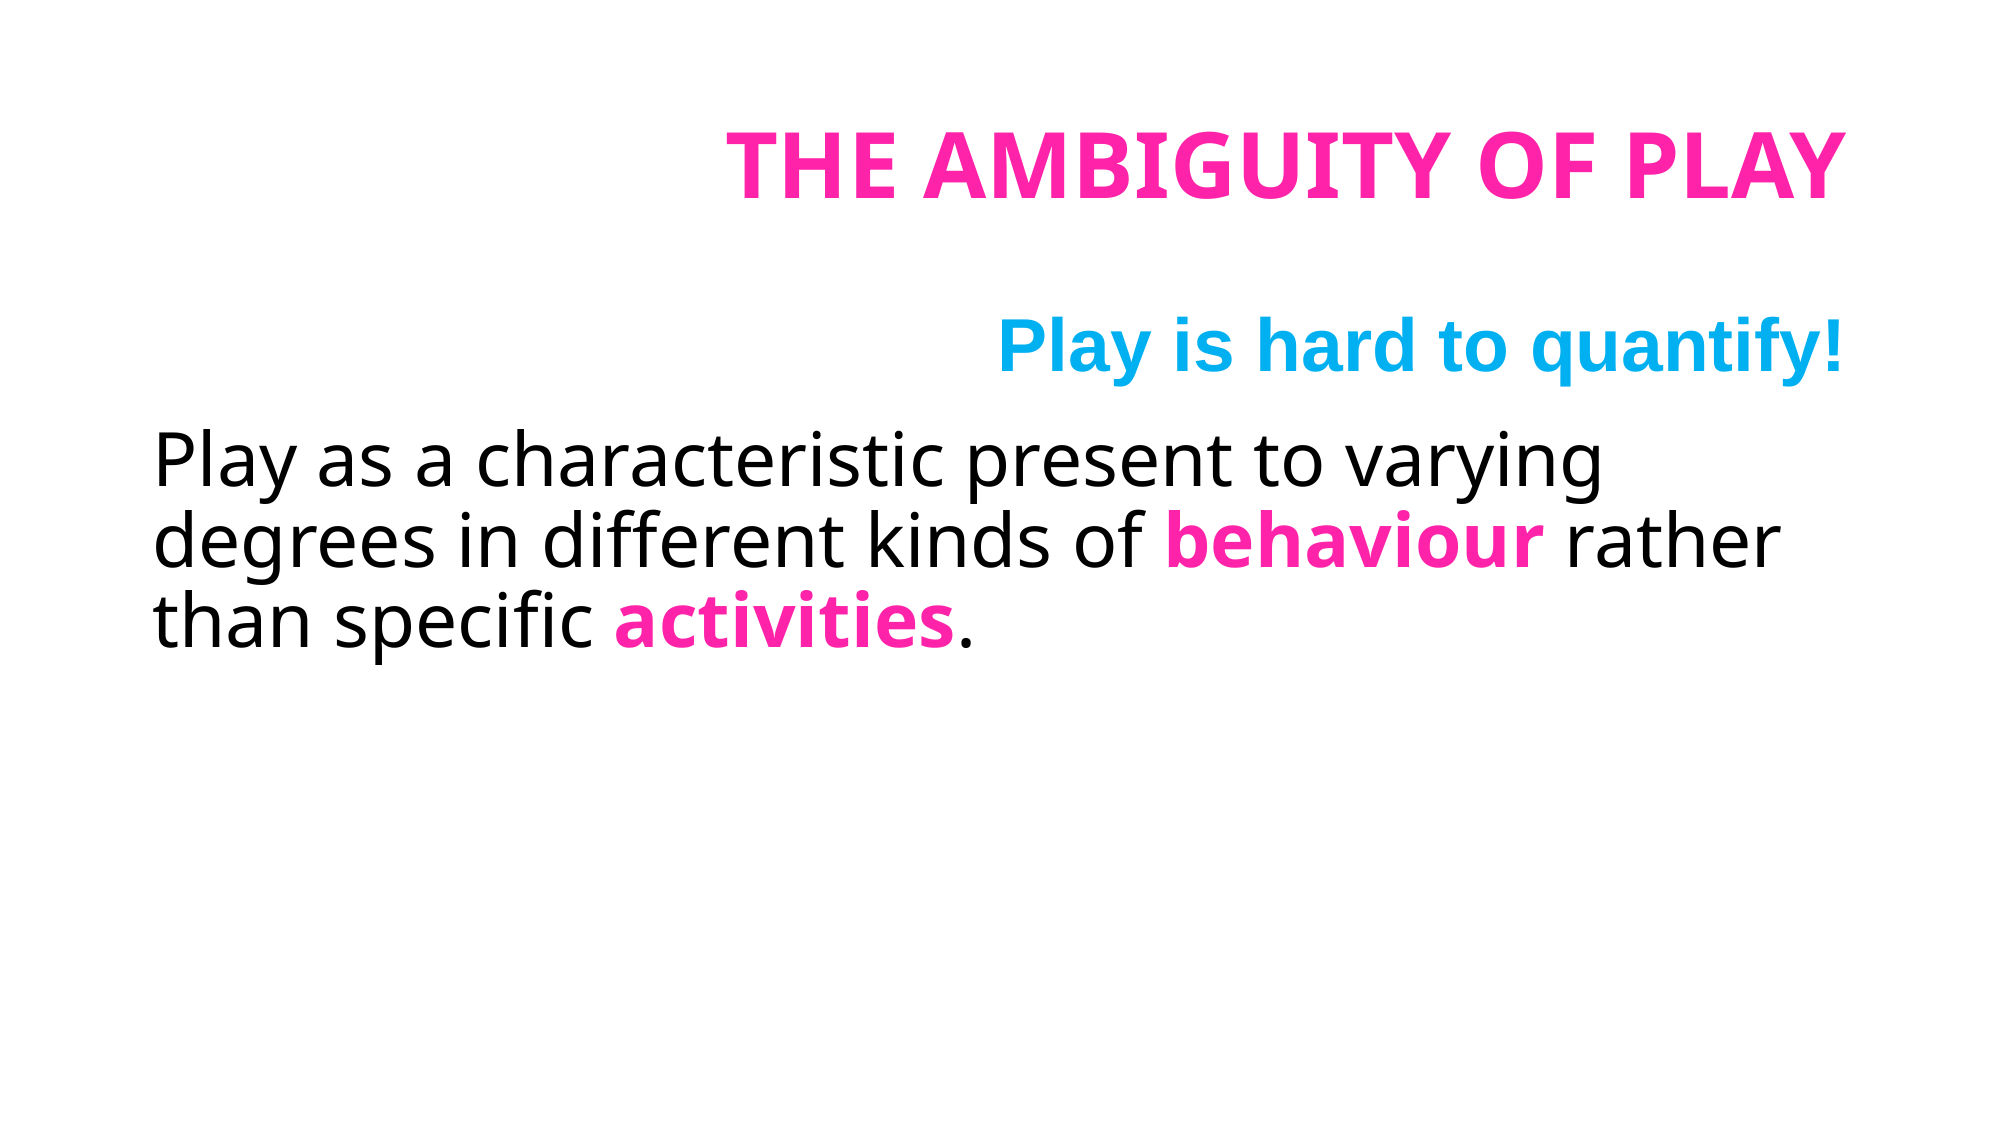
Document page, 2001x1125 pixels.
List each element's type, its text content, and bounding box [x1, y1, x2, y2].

title The ambiguity of play [137, 59, 1863, 278]
list Play is hard to quantify! Play as a characteristic present to varying degrees in different kinds of behaviour rather than specific activities. [137, 299, 1863, 1014]
